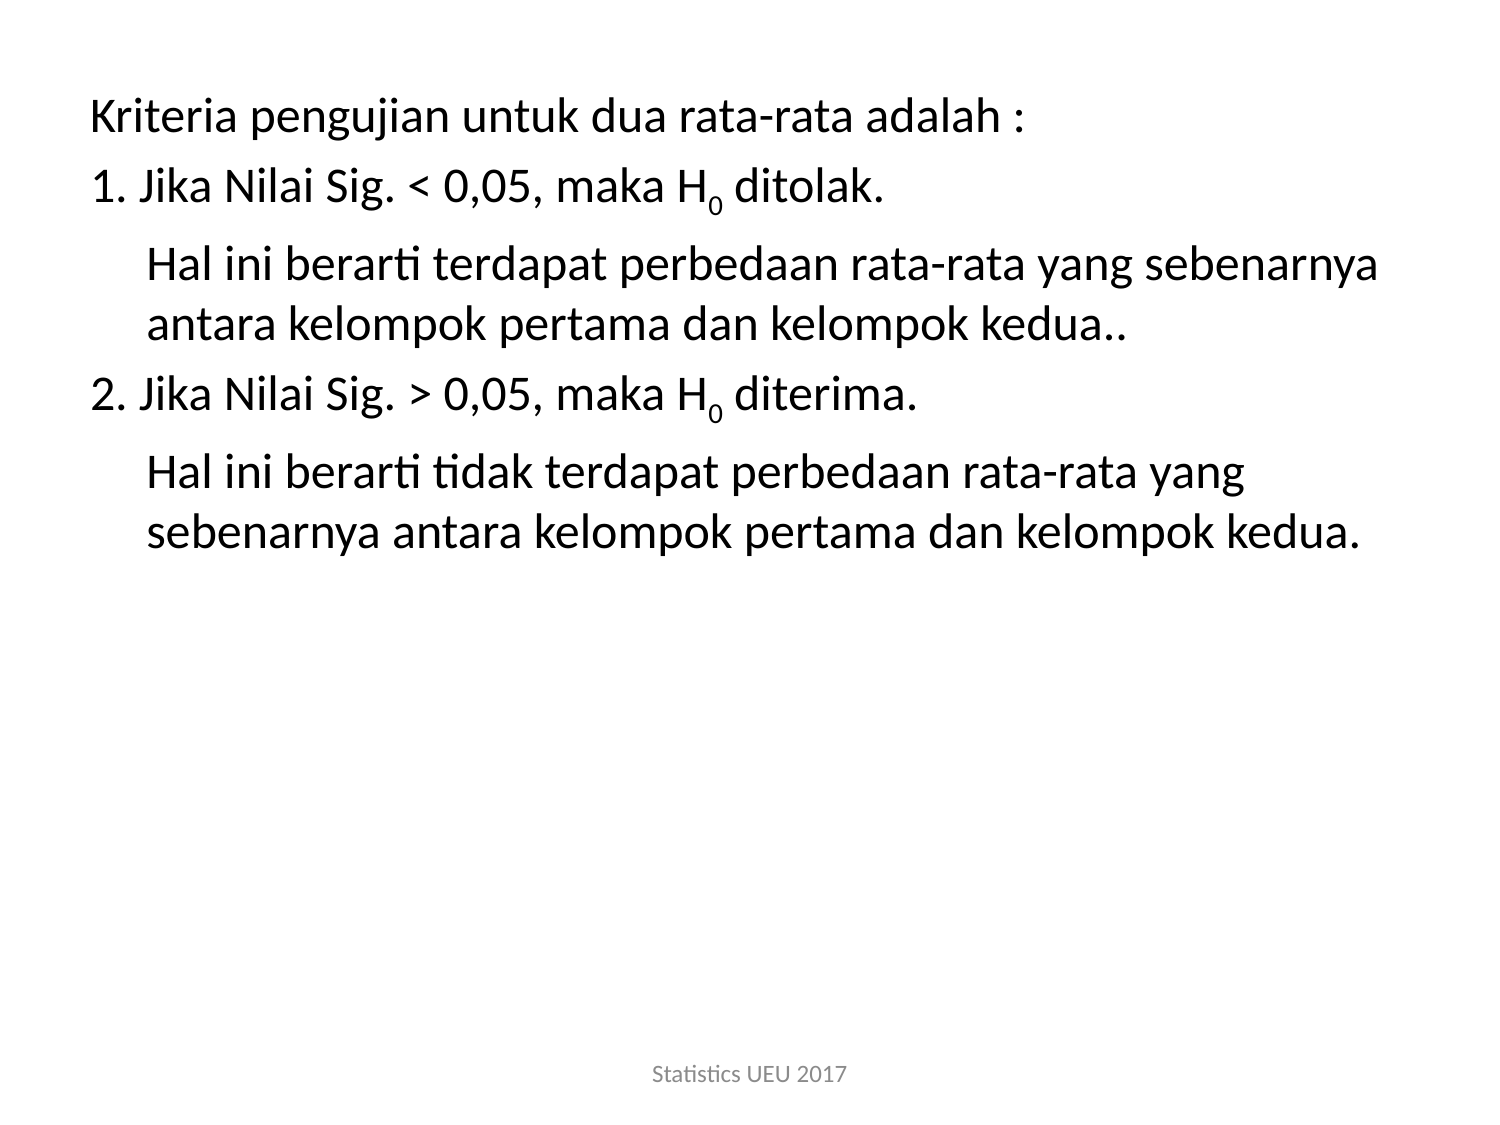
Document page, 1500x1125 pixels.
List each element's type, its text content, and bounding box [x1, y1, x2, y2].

list Kriteria pengujian untuk dua rata-rata adalah : 1. Jika Nilai Sig. < 0,05, maka H0 ditolak. Hal ini berarti terdapat perbedaan rata-rata yang sebenarnya antara kelompok pertama dan kelompok kedua.. 2. Jika Nilai Sig. > 0,05, maka H0 diterima. Hal ini berarti tidak terdapat perbedaan rata-rata yang sebenarnya antara kelompok pertama dan kelompok kedua. [74, 74, 1426, 818]
footer Statistics UEU 2017 [512, 1042, 988, 1103]
